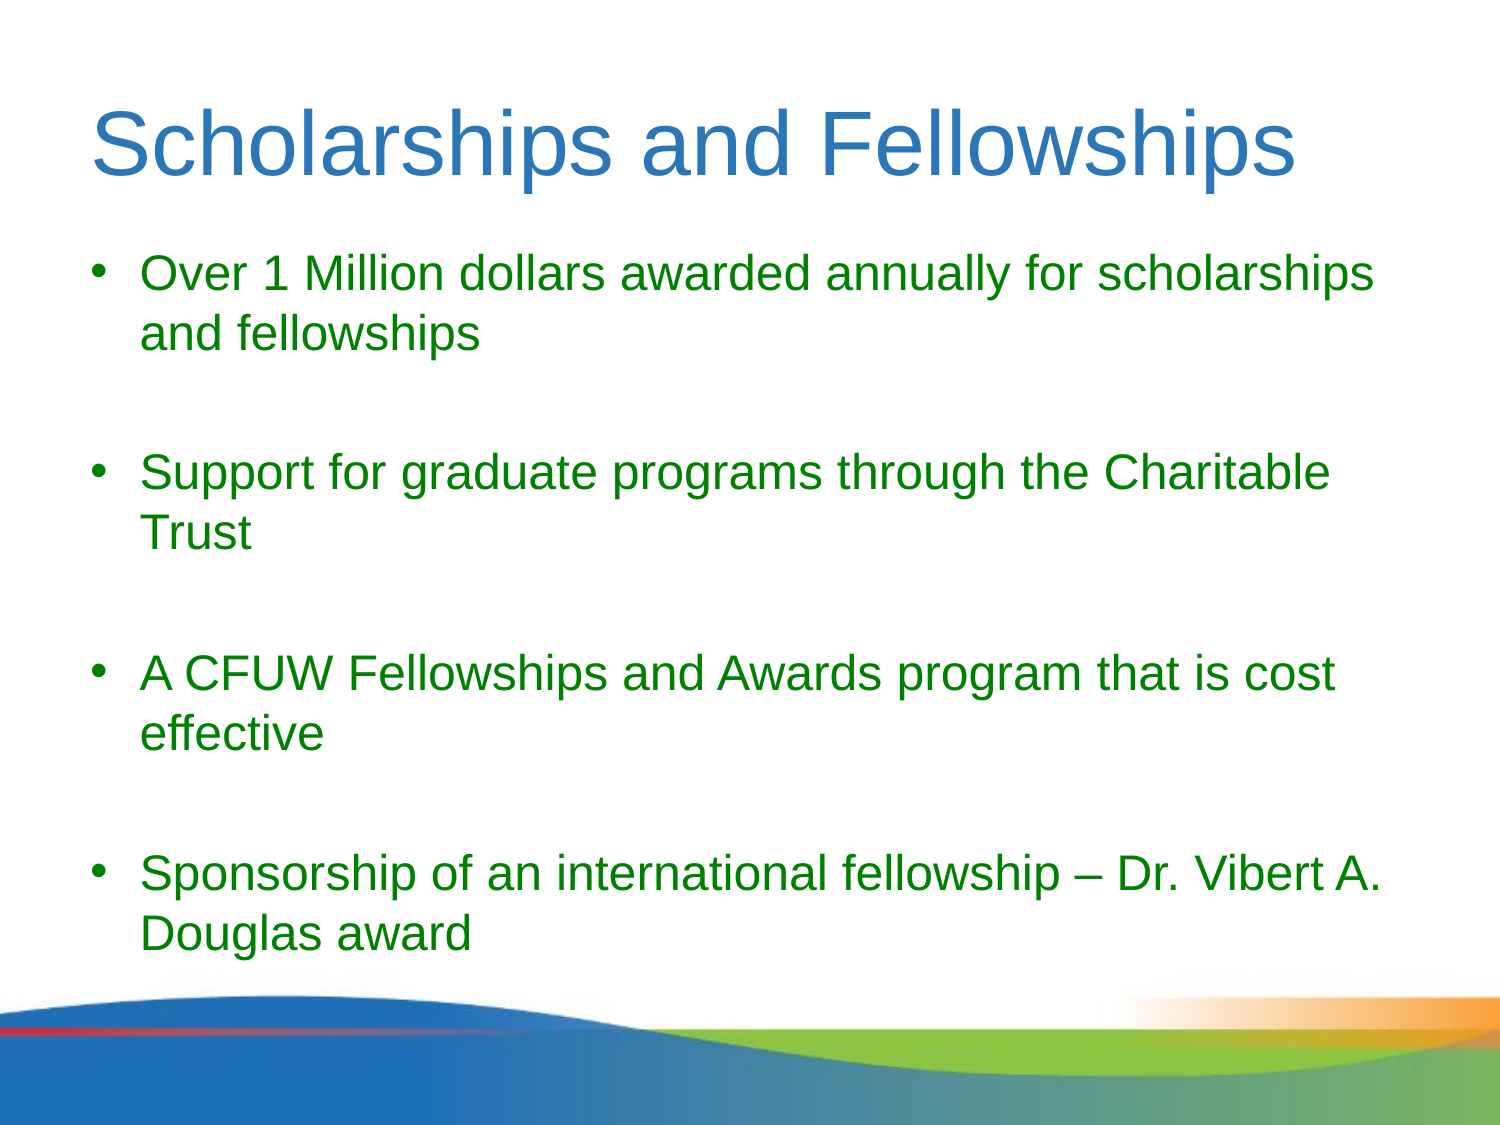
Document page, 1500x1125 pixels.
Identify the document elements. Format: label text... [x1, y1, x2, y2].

title Scholarships and Fellowships [75, 45, 1425, 232]
picture [0, 0, 1500, 1125]
list Over 1 Million dollars awarded annually for scholarships and fellowships Support for graduate programs through the Charitable Trust A CFUW Fellowships and Awards program that is cost effective Sponsorship of an international fellowship – Dr. Vibert A. Douglas award [75, 232, 1425, 975]
